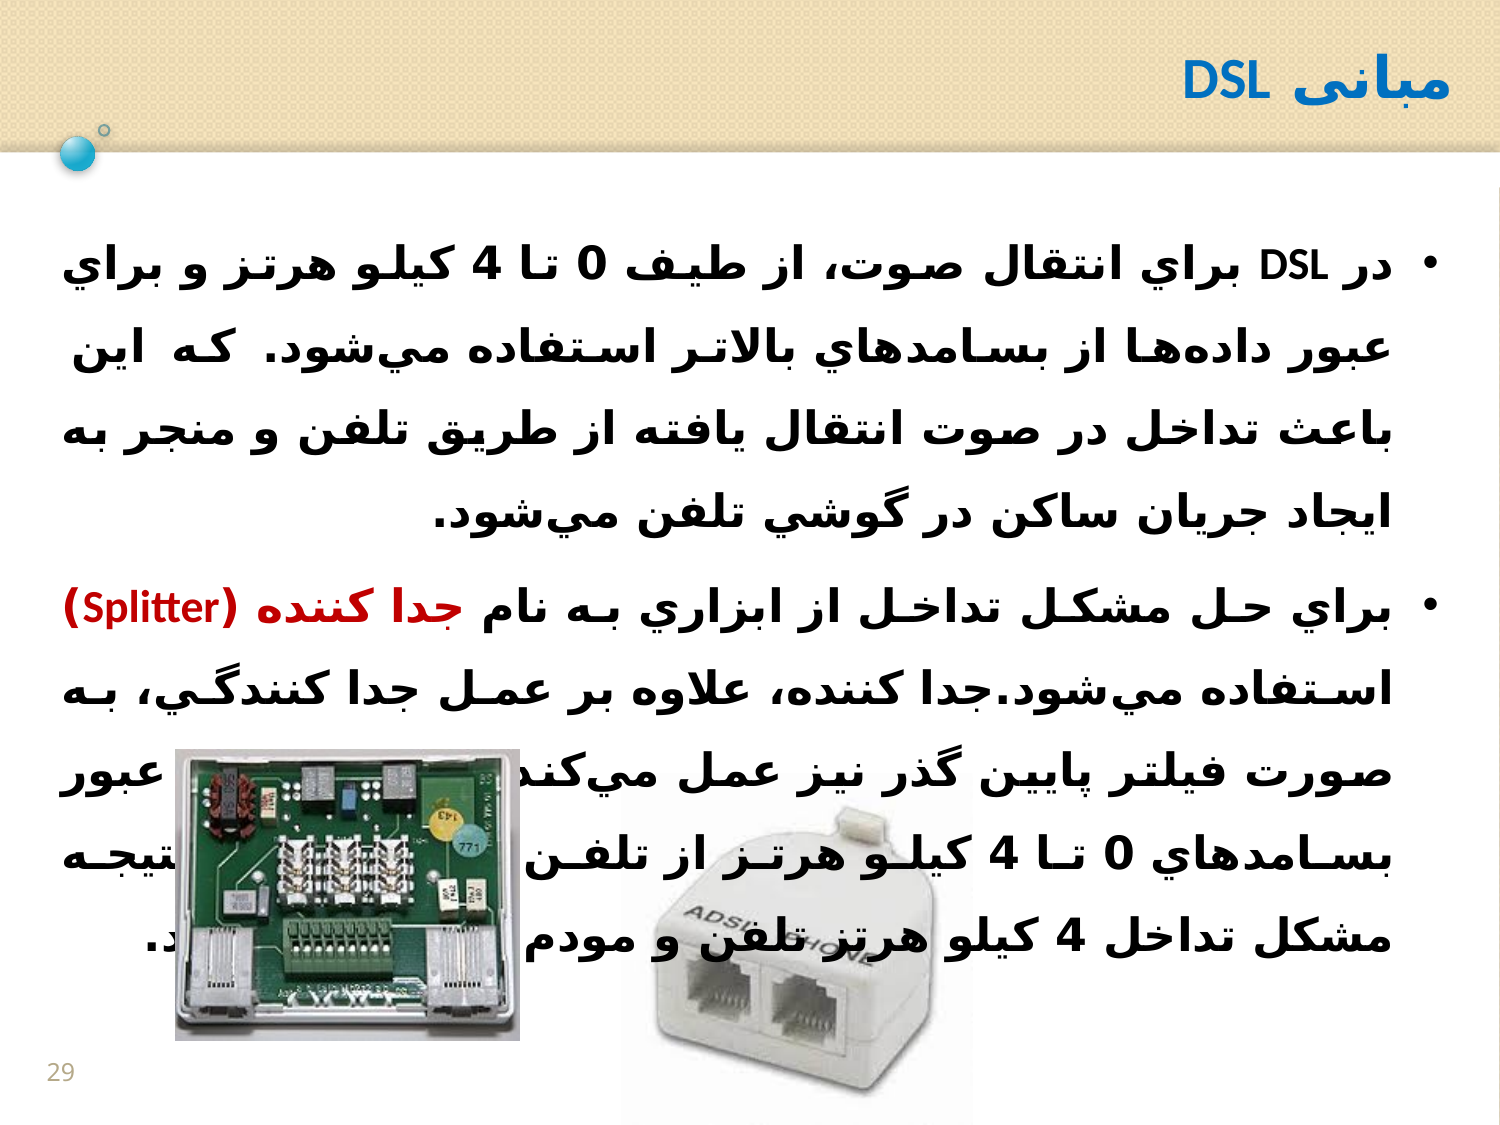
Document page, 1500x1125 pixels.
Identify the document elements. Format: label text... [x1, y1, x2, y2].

list مبانی DSL [23, 23, 1473, 118]
picture [620, 773, 973, 1125]
text_box [52, 164, 1448, 199]
picture [175, 749, 520, 1041]
slide_number 29 [23, 1031, 99, 1098]
text_box در DSL براي انتقال صوت، از طيف 0 تا 4 كيلو هرتز و براي عبور داده‌ها از بسامد‌هاي بالاتر استفاده مي‌شود. که این باعث تداخل در صوت انتقال يافته از طريق تلفن و منجر به ايجاد جريان ساكن در گوشي تلفن مي‌شود. براي حل مشكل تداخل از ابزاري به نام جدا كننده (Splitter) استفاده مي‌شود.جدا كننده، علاوه بر عمل جدا كنندگي، به صورت فيلتر پايين گذر نيز عمل مي‌كند: يعني اجازه‌ي عبور بسامد‌هاي 0 تا 4 كيلو هرتز از تلفن را مي‌دهد. در نتيجه مشكل تداخل 4 كيلو هرتز تلفن و مودم DSL حل مي‌شود. [46, 199, 1454, 969]
